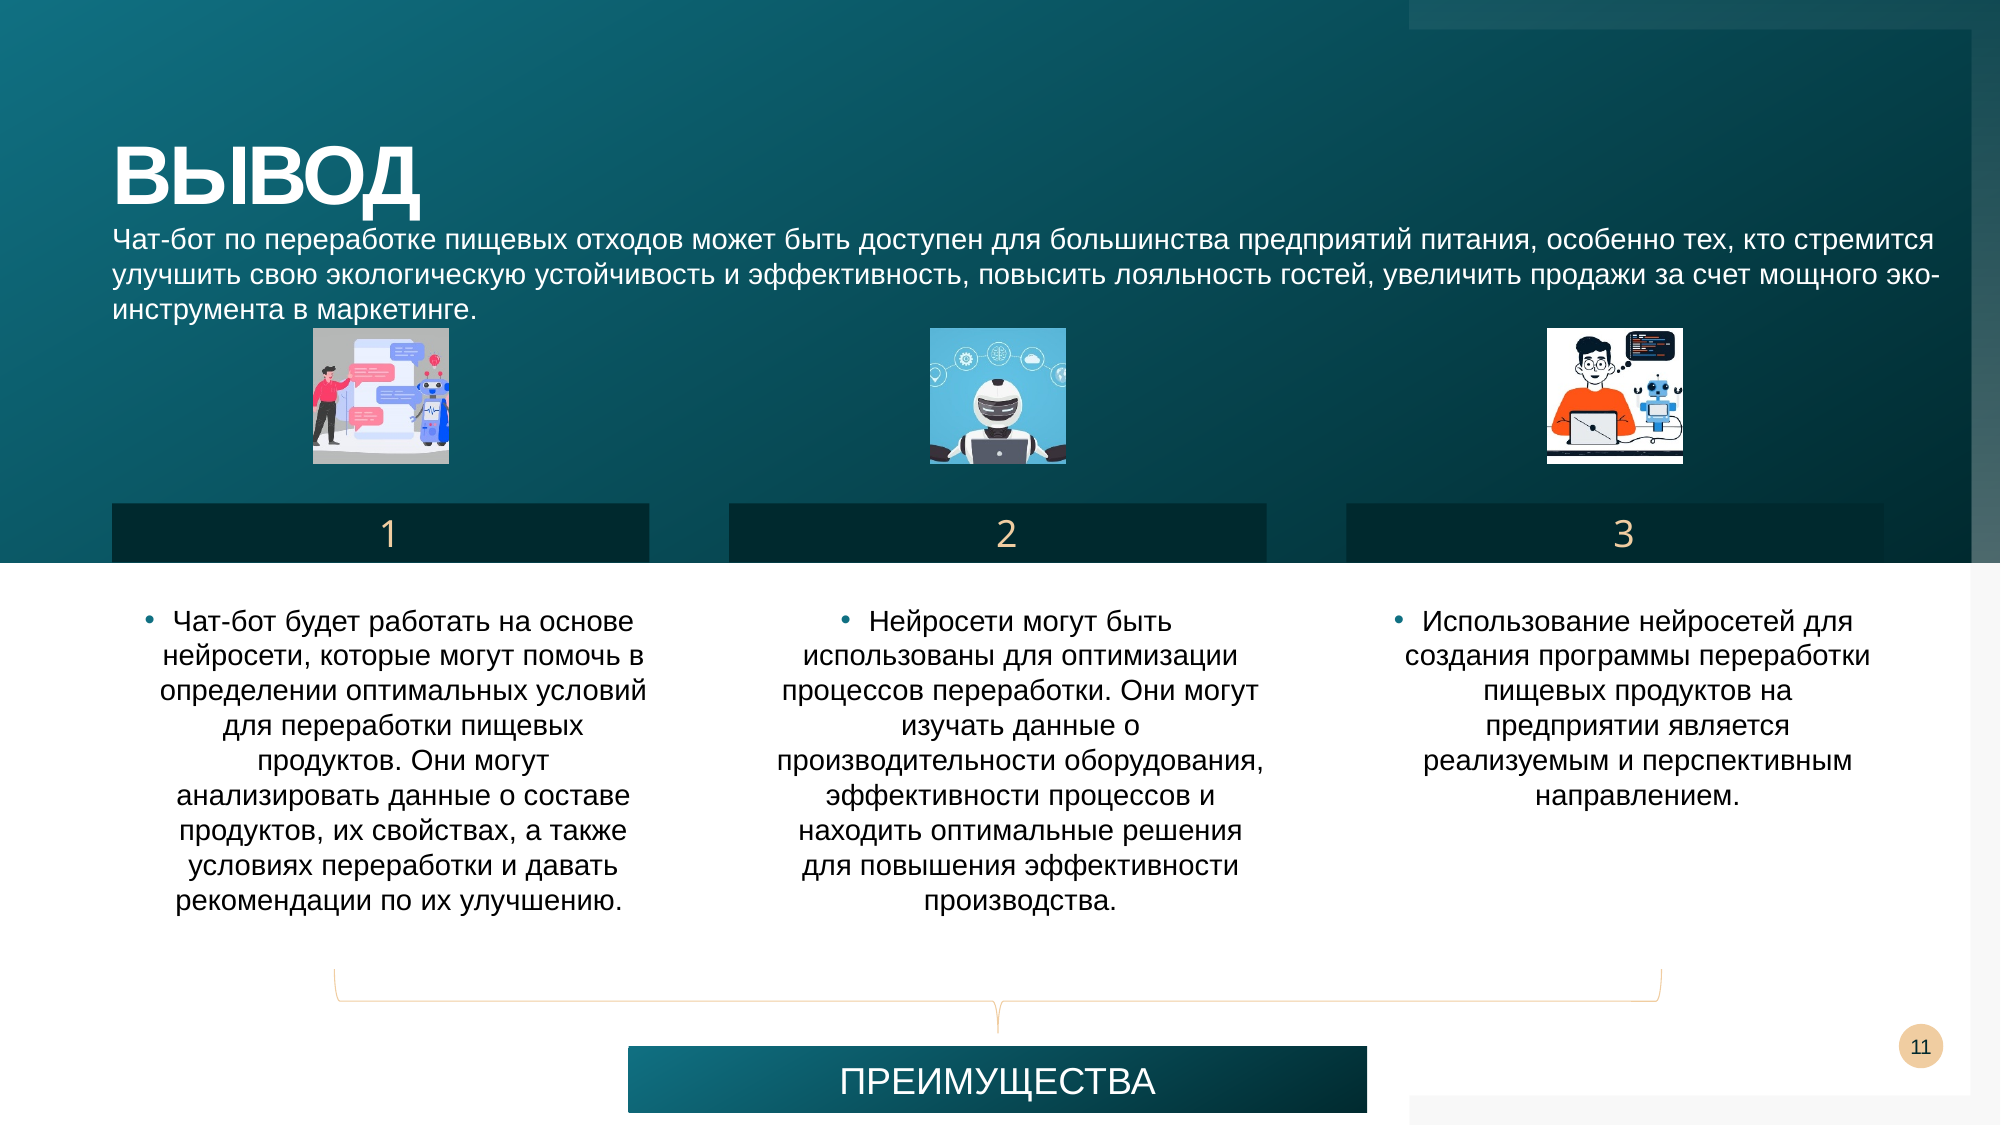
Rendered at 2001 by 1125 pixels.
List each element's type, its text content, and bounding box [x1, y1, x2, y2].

list Использование нейросетей для создания программы переработки пищевых продуктов на предприятии является реализуемым и перспективным направлением. [1346, 601, 1884, 969]
list Нейросети могут быть использованы для оптимизации процессов переработки. Они могут изучать данные о производительности оборудования, эффективности процессов и находить оптимальные решения для повышения эффективности производства. [729, 601, 1267, 969]
title вывод [112, 132, 1353, 194]
slide_number 11 [1898, 1023, 1944, 1069]
text_box ПРЕИМУЩЕСТВА [628, 1045, 1368, 1114]
list 2 [729, 503, 1267, 563]
list Чат-бот будет работать на основе нейросети, которые могут помочь в определении оптимальных условий для переработки пищевых продуктов. Они могут анализировать данные о составе продуктов, их свойствах, а также условиях переработки и давать рекомендации по их улучшению. [112, 601, 650, 969]
list 3 [1346, 503, 1884, 563]
picture [313, 328, 449, 465]
picture [1547, 328, 1683, 465]
picture [930, 328, 1066, 465]
text_box [333, 969, 1663, 1034]
list 1 [112, 503, 650, 563]
list Чат-бот по переработке пищевых отходов может быть доступен для большинства предприятий питания, особенно тех, кто стремится улучшить свою экологическую устойчивость и эффективность, повысить лояльность гостей, увеличить продажи за счет мощного эко-инструмента в маркетинге. [112, 220, 1944, 280]
